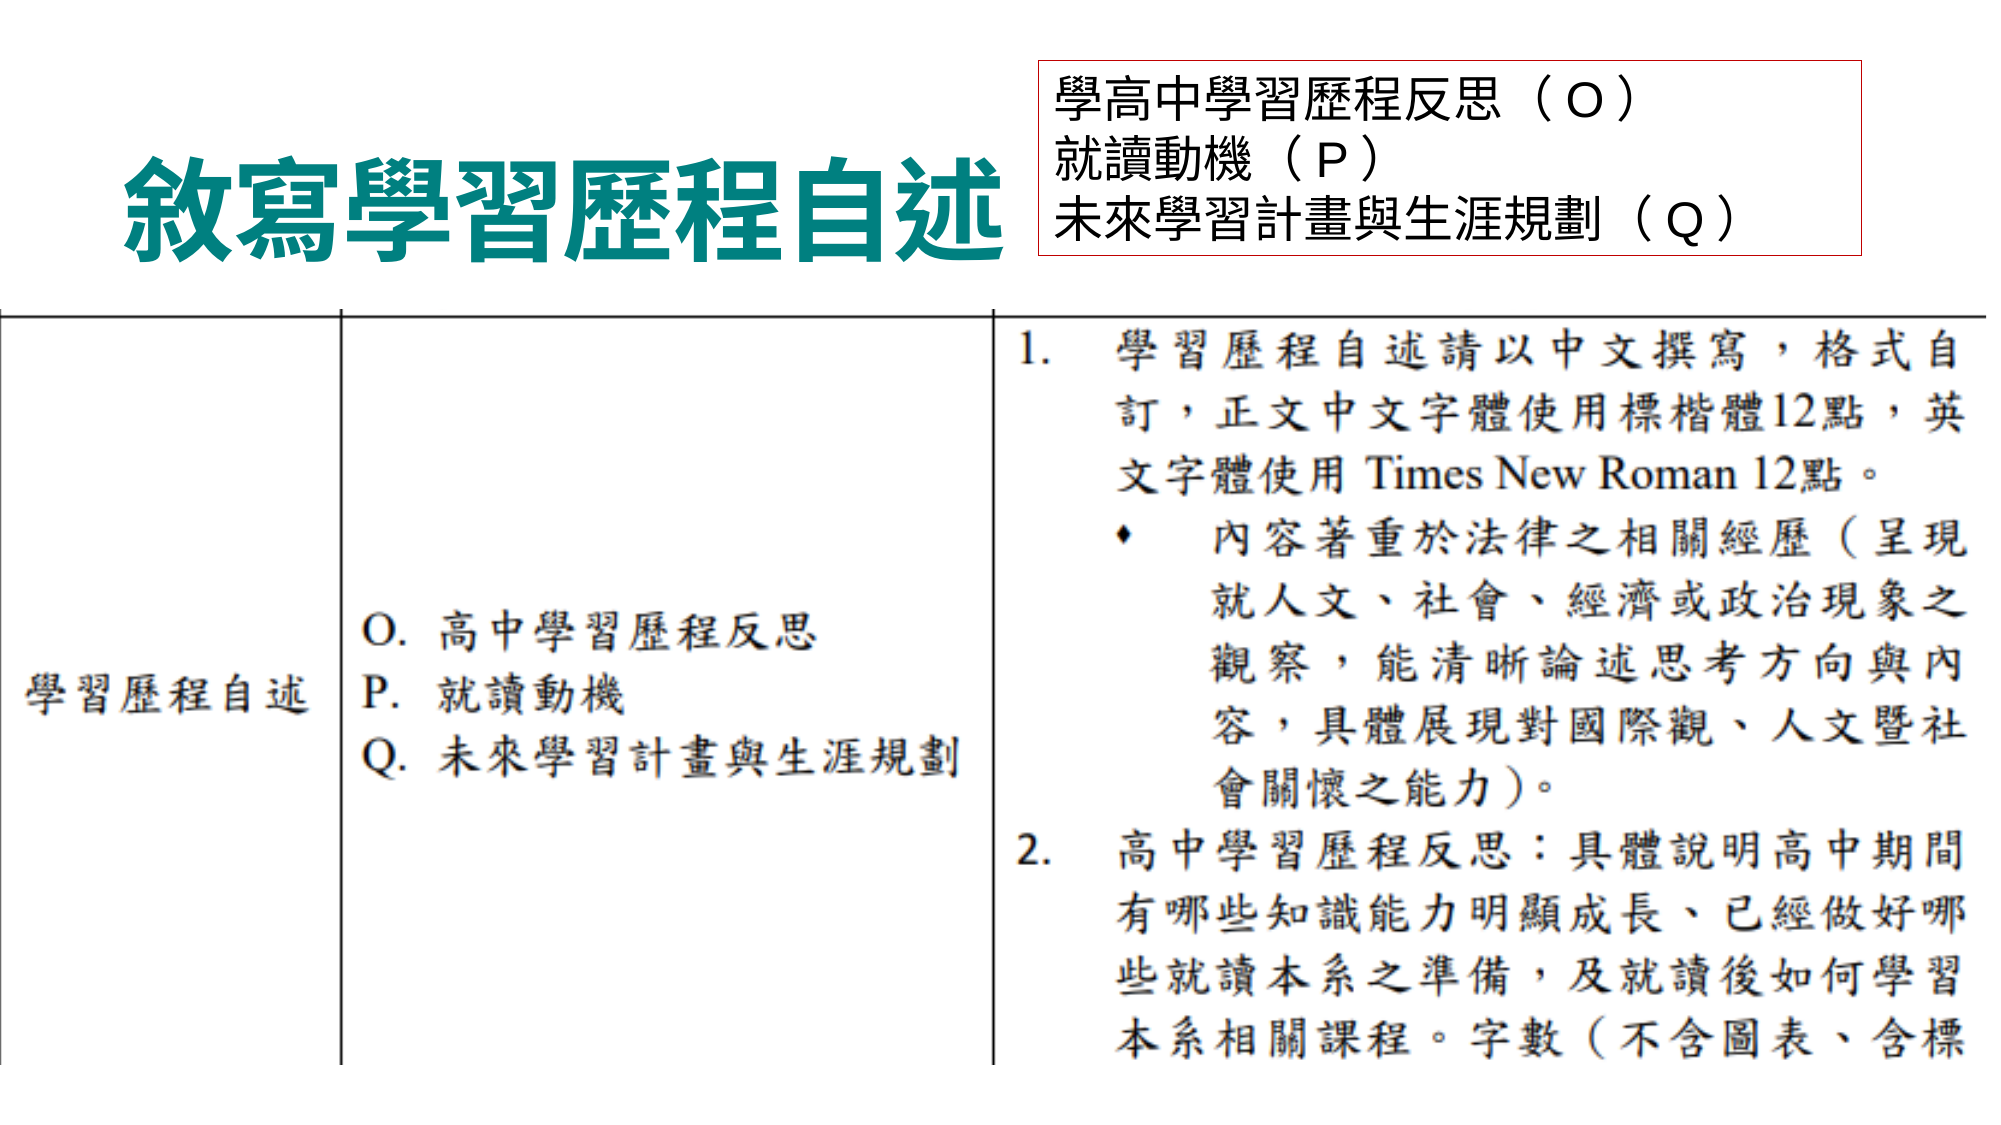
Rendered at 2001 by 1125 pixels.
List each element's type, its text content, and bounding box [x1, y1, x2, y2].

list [0, 309, 1987, 1065]
text_box 學高中學習歷程反思（O） 就讀動機（P） 未來學習計畫與生涯規劃（Q） [1038, 60, 1862, 256]
title 敘寫學習歷程自述 [107, 81, 1875, 309]
